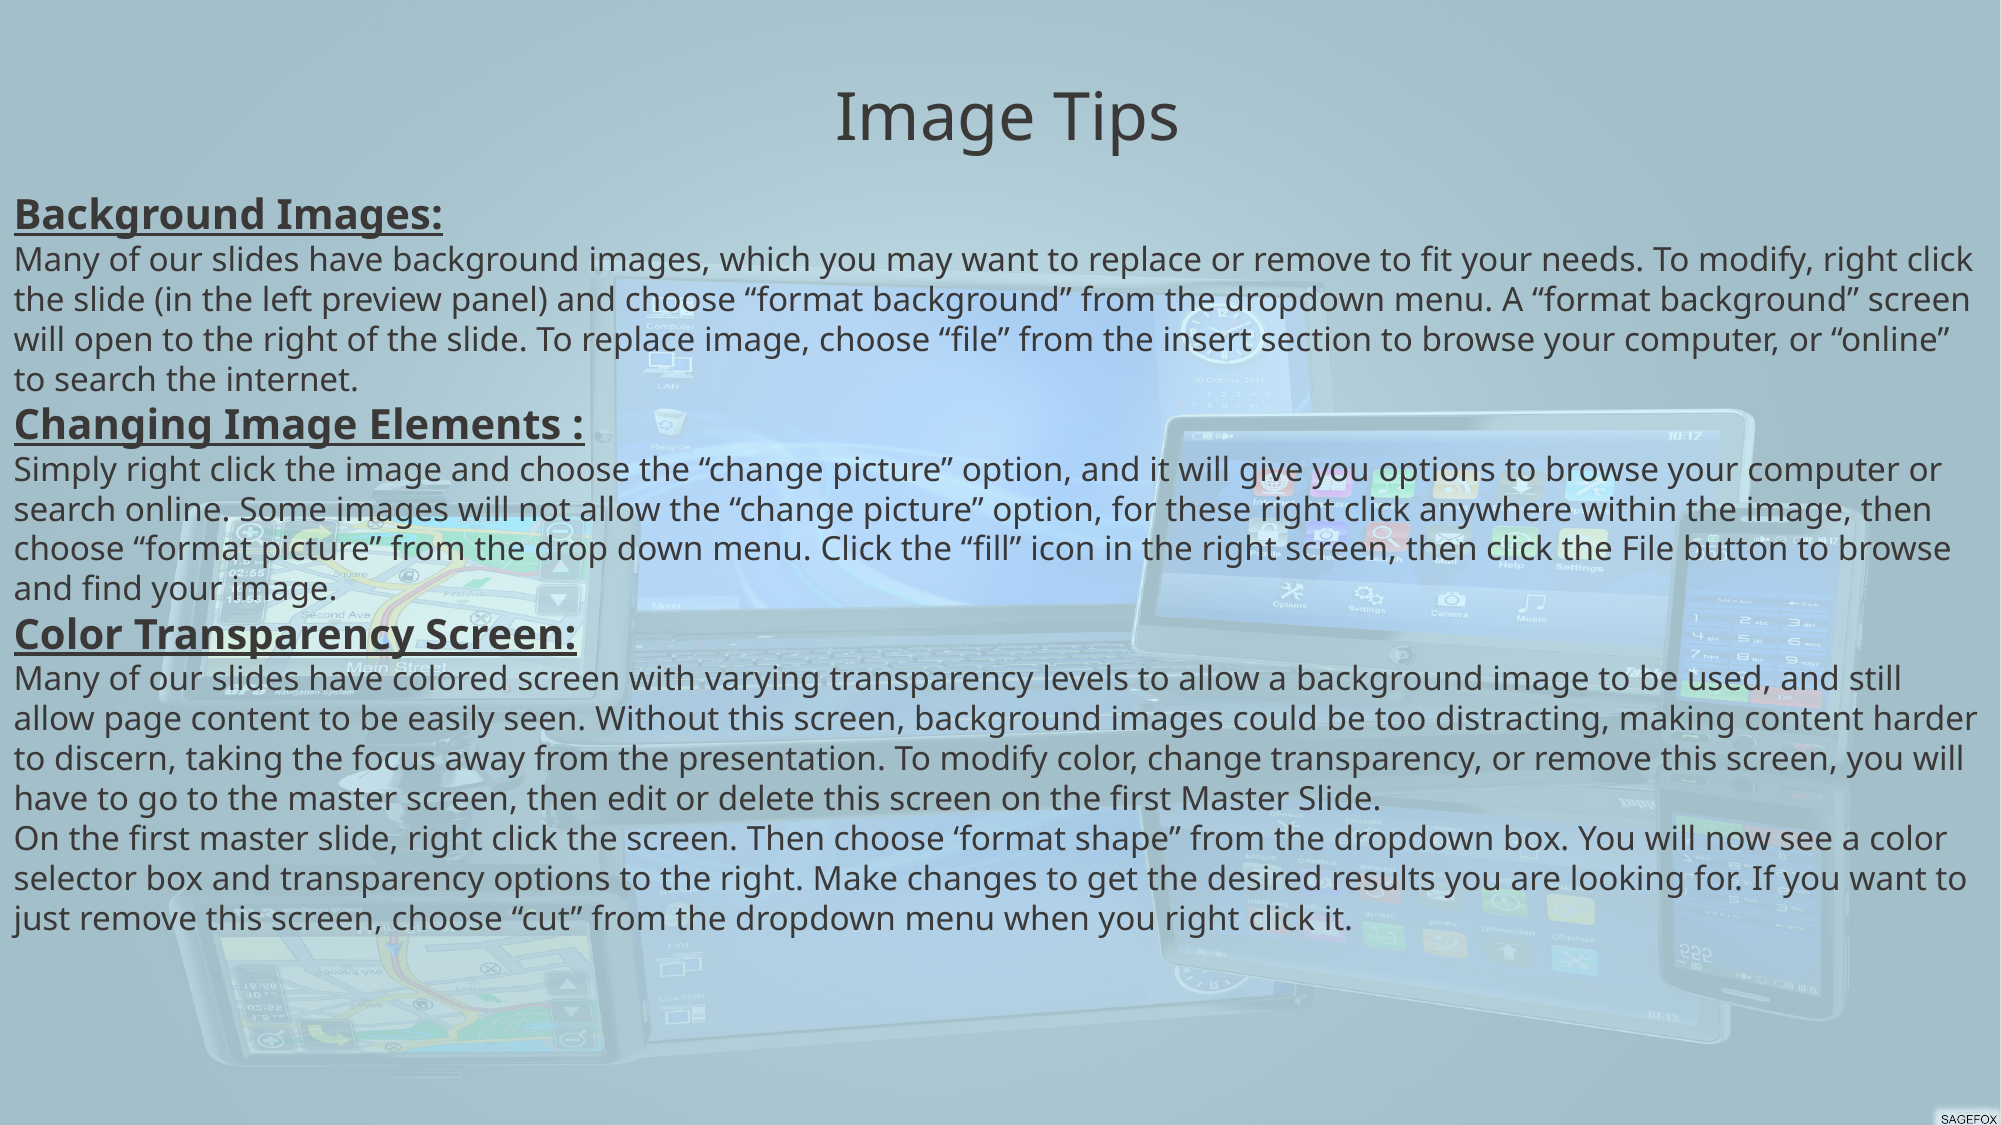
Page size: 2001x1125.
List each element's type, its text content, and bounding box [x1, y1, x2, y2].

text_box Background Images: Many of our slides have background images, which you may want to replace or remove to fit your needs. To modify, right click the slide (in the left preview panel) and choose “format background” from the dropdown menu. A “format background” screen will open to the right of the slide. To replace image, choose “file” from the insert section to browse your computer, or “online” to search the internet. Changing Image Elements : Simply right click the image and choose the “change picture” option, and it will give you options to browse your computer or search online. Some images will not allow the “change picture” option, for these right click anywhere within the image, then choose “format picture” from the drop down menu. Click the “fill” icon in the right screen, then click the File button to browse and find your image. Color Transparency Screen: Many of our slides have colored screen with varying transparency levels to allow a background image to be used, and still allow page content to be easily seen. Without this screen, background images could be too distracting, making content harder to discern, taking the focus away from the presentation. To modify color, change transparency, or remove this screen, you will have to go to the master screen, then edit or delete this screen on the first Master Slide. On the first master slide, right click the screen. Then choose ‘format shape” from the dropdown box. You will now see a color selector box and transparency options to the right. Make changes to get the desired results you are looking for. If you want to just remove this screen, choose “cut” from the dropdown menu when you right click it. [0, 0, 2000, 1125]
picture [1938, 1114, 1999, 1125]
title Image Tips [597, 59, 1420, 177]
